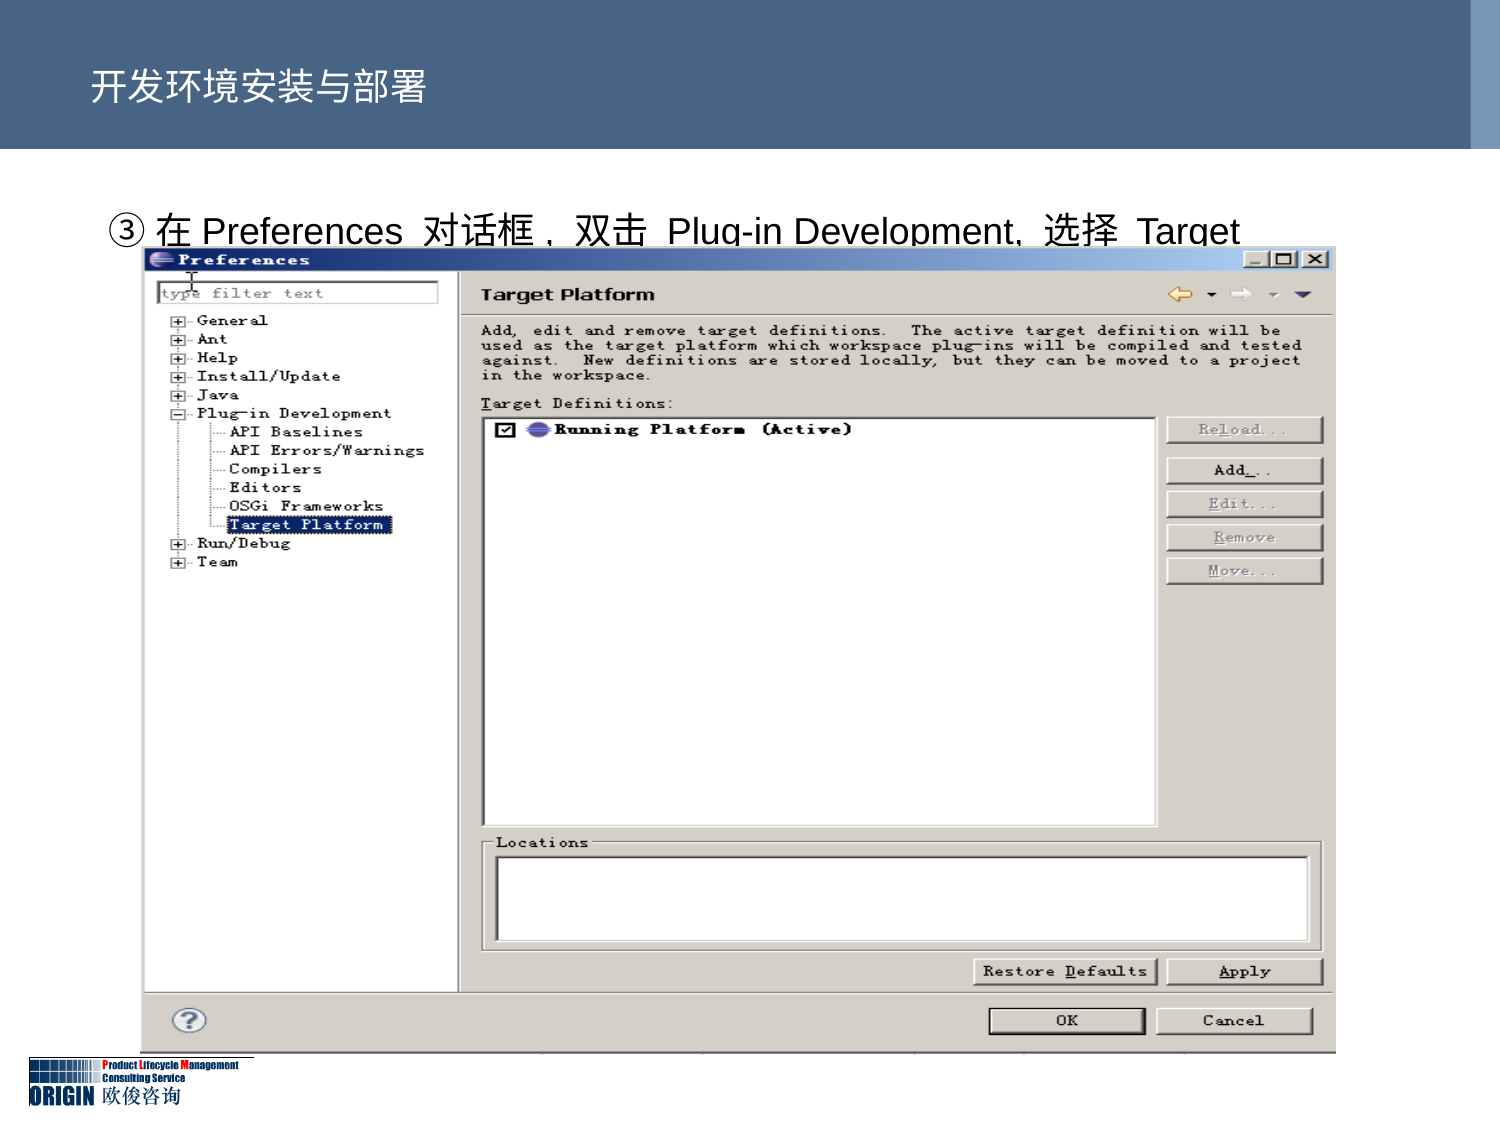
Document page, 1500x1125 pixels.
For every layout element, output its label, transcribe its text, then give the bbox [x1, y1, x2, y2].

picture [29, 1057, 254, 1106]
list ③在Preferences 对话框, 双击 Plug-in Development, 选择 Target Platform。 [93, 198, 1444, 1050]
title 开发环境安装与部署 [74, 44, 1426, 126]
picture [140, 245, 1337, 1055]
